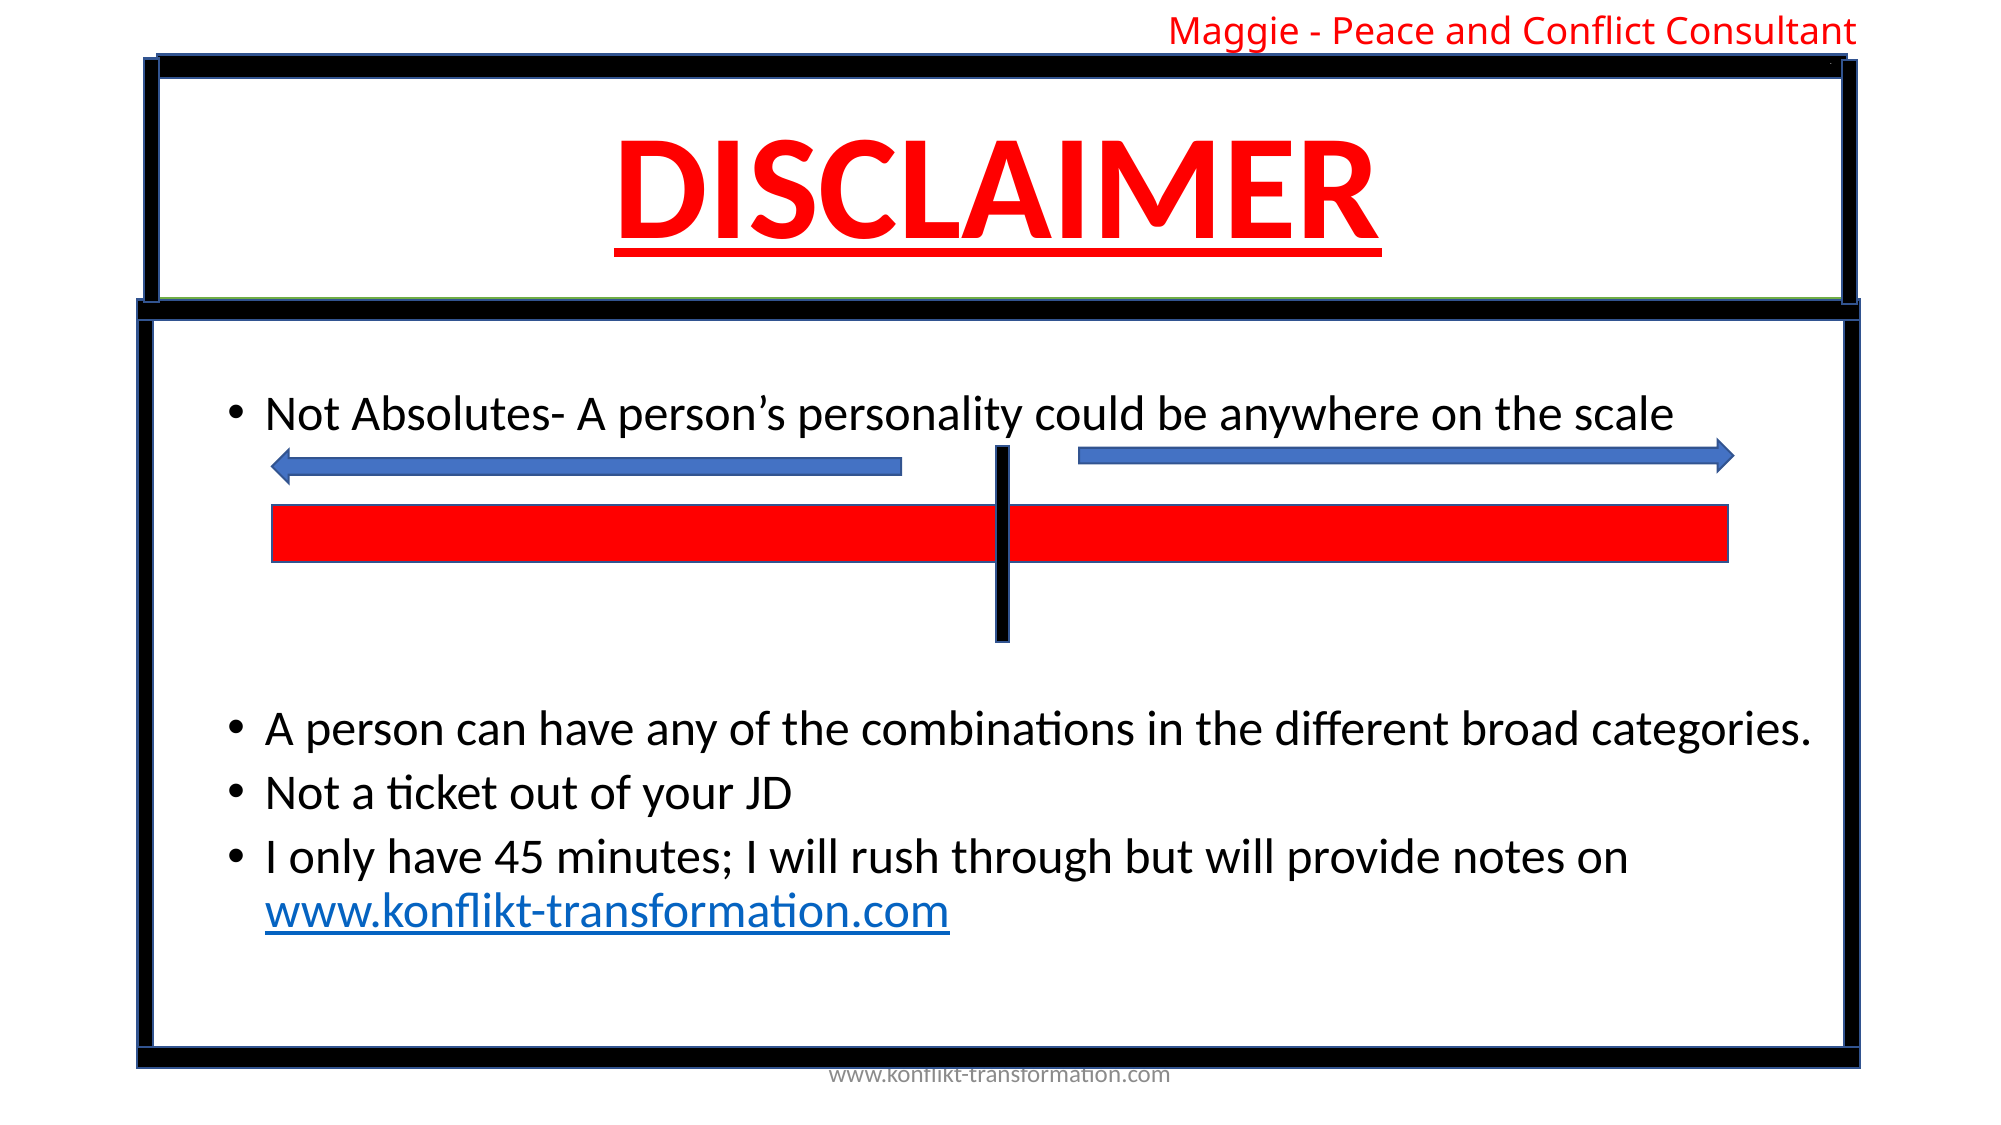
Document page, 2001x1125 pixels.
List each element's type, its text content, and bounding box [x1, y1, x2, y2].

text_box [1841, 60, 1858, 305]
text_box [1338, 1046, 1861, 1069]
title . [156, 53, 1841, 79]
text_box DISCLAIMER [160, 79, 1841, 299]
text_box [995, 445, 1010, 643]
text_box [271, 504, 995, 563]
text_box [136, 321, 154, 1046]
footer www.konflikt-transformation.com [662, 1042, 1338, 1103]
text_box [1010, 504, 1729, 563]
text_box [1078, 437, 1735, 474]
text_box [1843, 321, 1861, 1046]
text_box [143, 57, 160, 303]
text_box Maggie - Peace and Conflict Consultant [1153, 0, 2000, 60]
text_box [136, 299, 1861, 321]
list Not Absolutes- A person’s personality could be anywhere on the scale A person can have any of the combinations in the different broad categories. Not a ticket out of your JD I only have 45 minutes; I will rush through but will provide notes on www.konflikt-transformation.com [154, 321, 1843, 1014]
text_box [270, 447, 903, 486]
text_box [136, 1046, 662, 1069]
